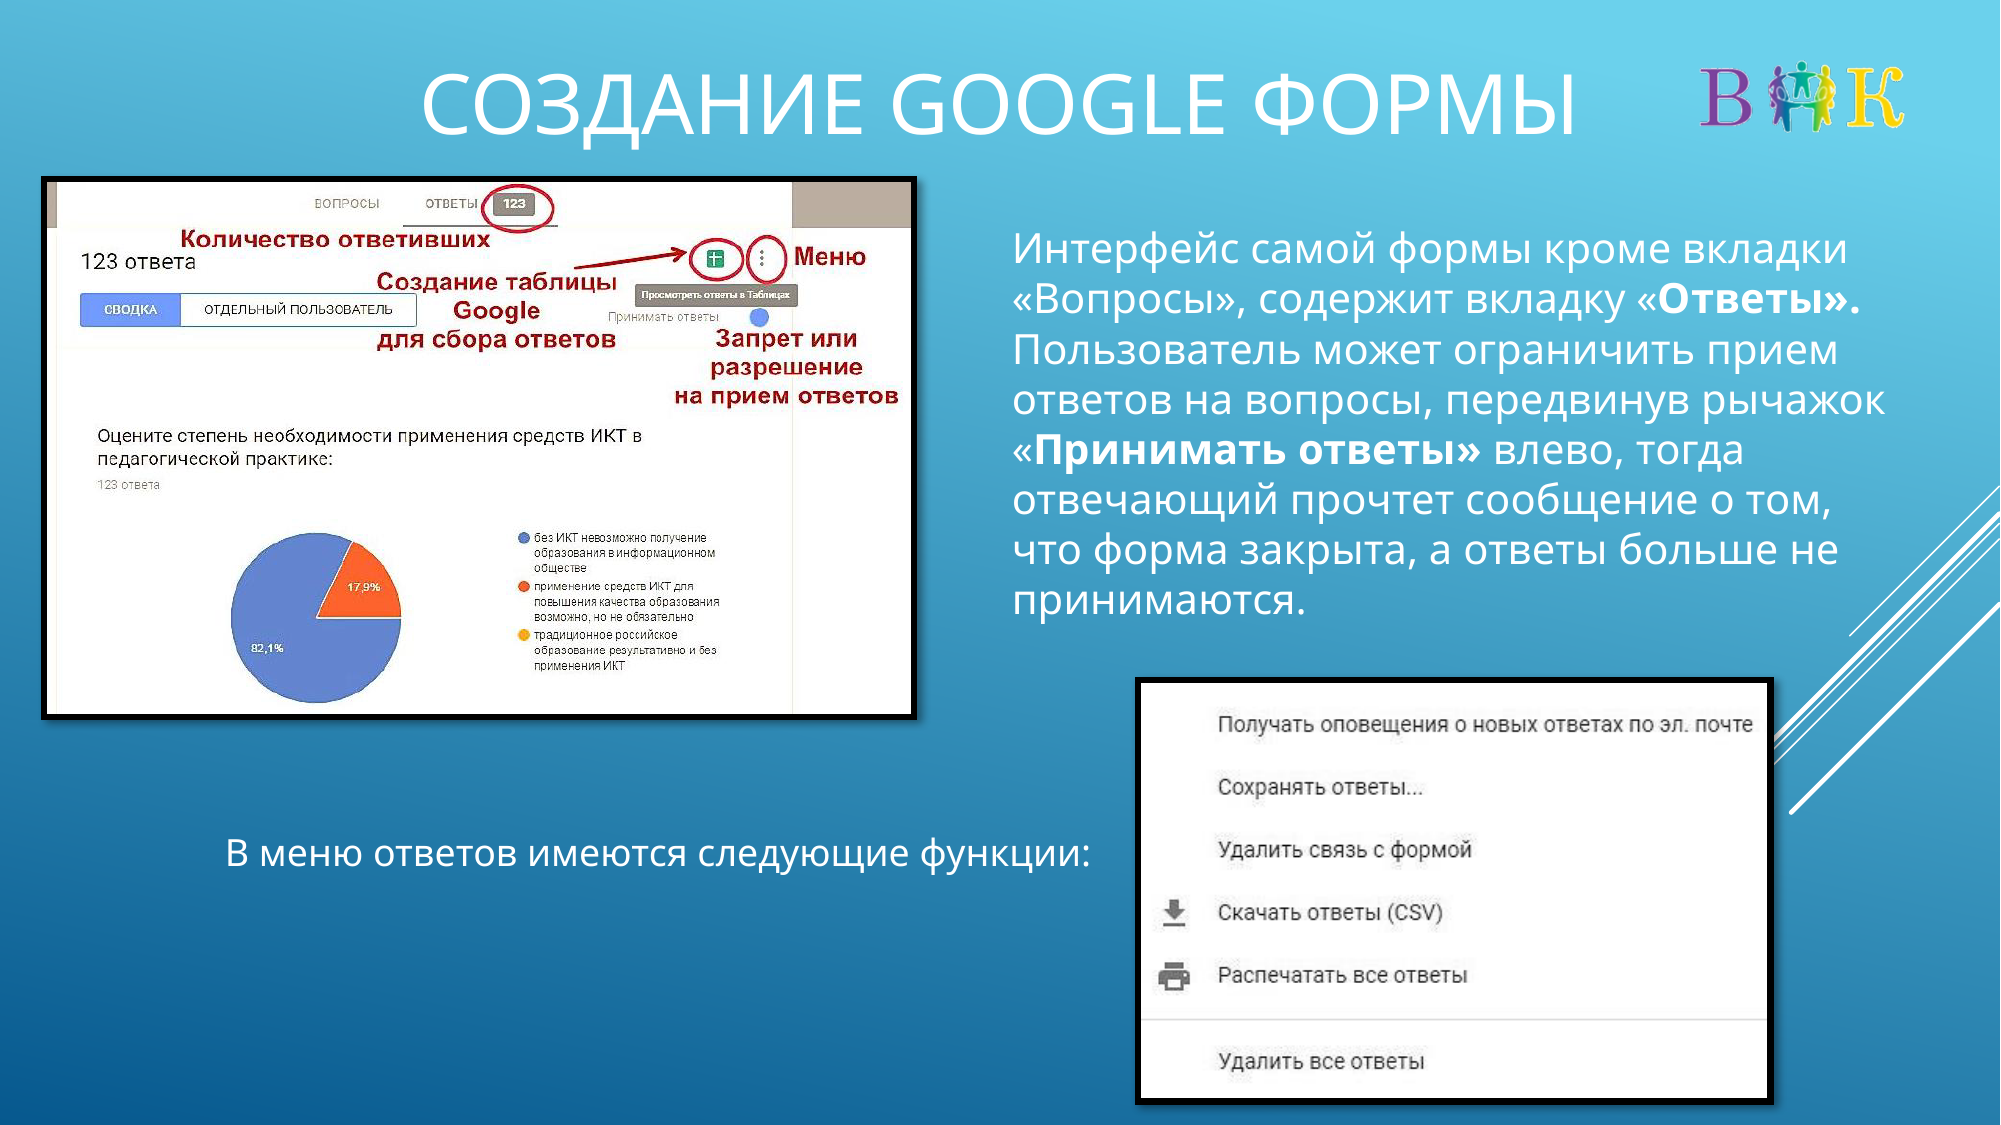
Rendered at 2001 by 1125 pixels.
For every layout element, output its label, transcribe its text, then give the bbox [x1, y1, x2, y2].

text_box Интерфейс самой формы кроме вкладки «Вопросы», содержит вкладку «Ответы». Пользователь может ограничить прием ответов на вопросы, передвинув рычажок «Принимать ответы» влево, тогда отвечающий прочтет сообщение о том, что форма закрыта, а ответы больше не принимаются. [997, 214, 1912, 630]
text_box Создание Google Формы [112, 20, 1888, 195]
text_box В меню ответов имеются следующие функции: [185, 821, 1133, 882]
picture [47, 182, 912, 715]
picture [1140, 682, 1768, 1099]
picture [1684, 47, 1929, 144]
